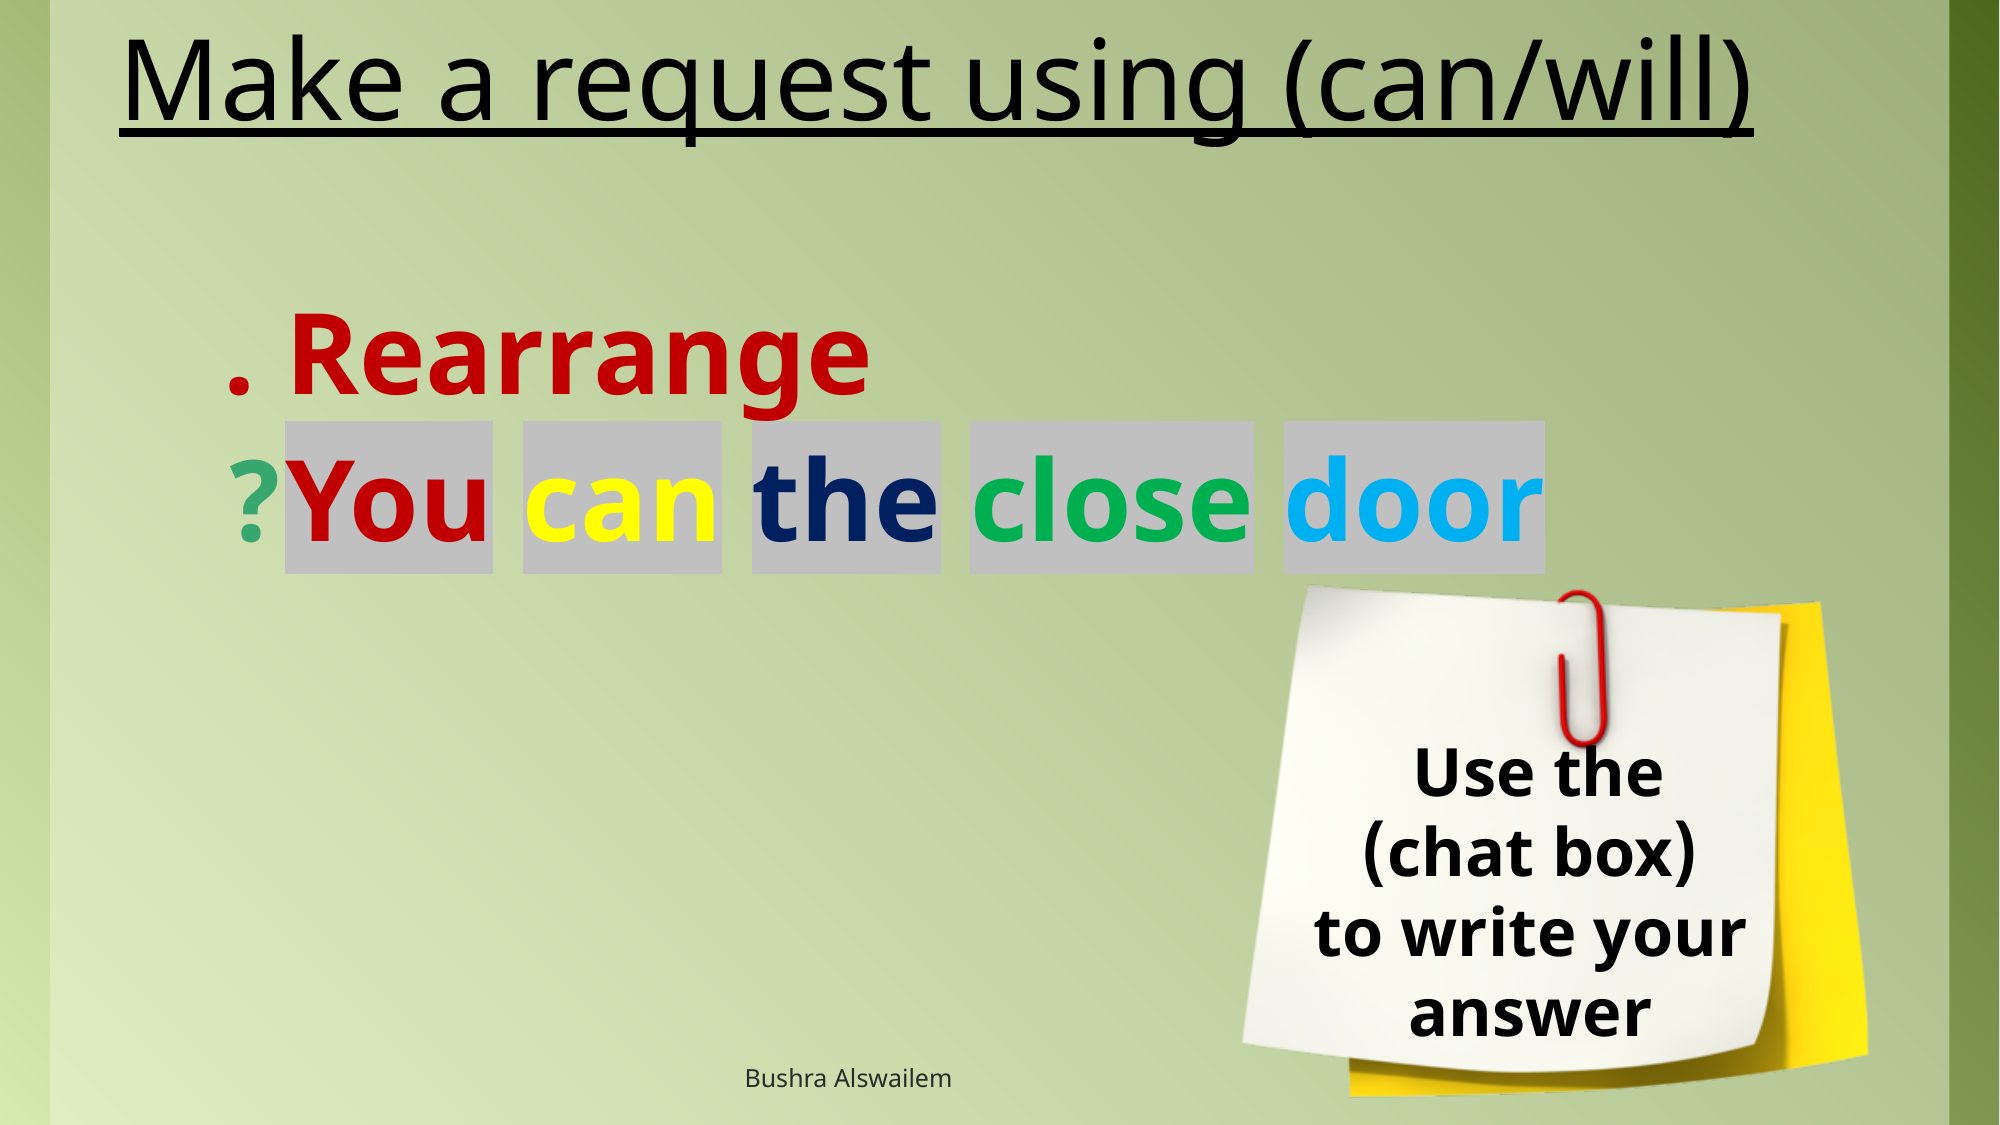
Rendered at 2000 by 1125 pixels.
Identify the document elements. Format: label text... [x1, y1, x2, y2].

picture [1177, 527, 1960, 1125]
text_box Make a request using (can/will) [103, 0, 1770, 150]
text_box Rearrange . You can the close door? [208, 274, 1561, 572]
footer Bushra Alswailem [338, 1050, 1177, 1103]
